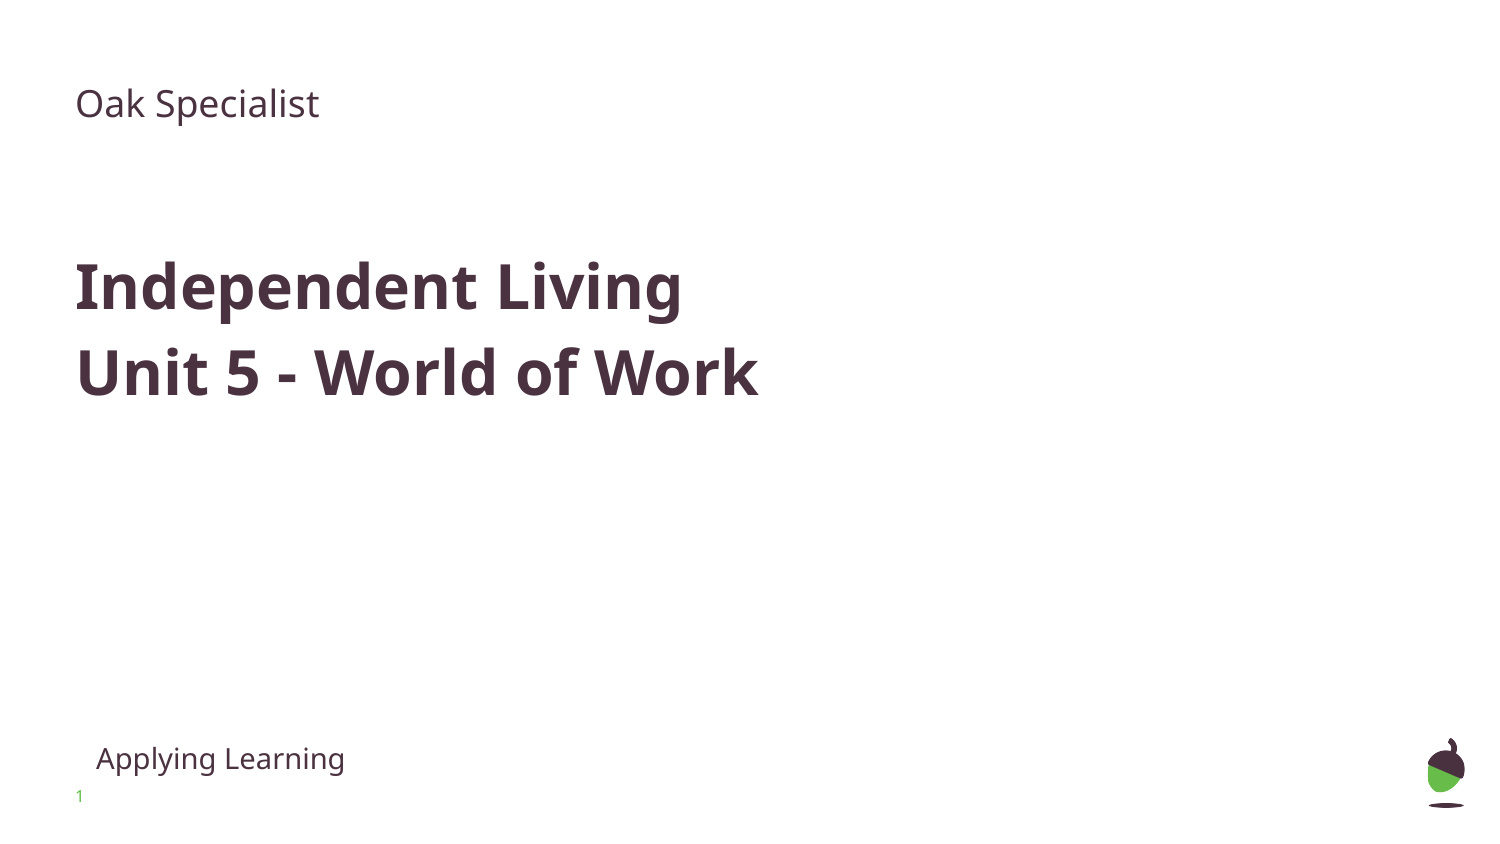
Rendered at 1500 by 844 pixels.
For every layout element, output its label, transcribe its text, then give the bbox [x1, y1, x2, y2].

title Independent Living Unit 5 - World of Work [75, 235, 1425, 542]
picture [1427, 738, 1465, 808]
subtitle Oak Specialist [75, 72, 1425, 203]
slide_number ‹#› [75, 786, 194, 816]
subtitle Applying Learning [75, 673, 724, 776]
